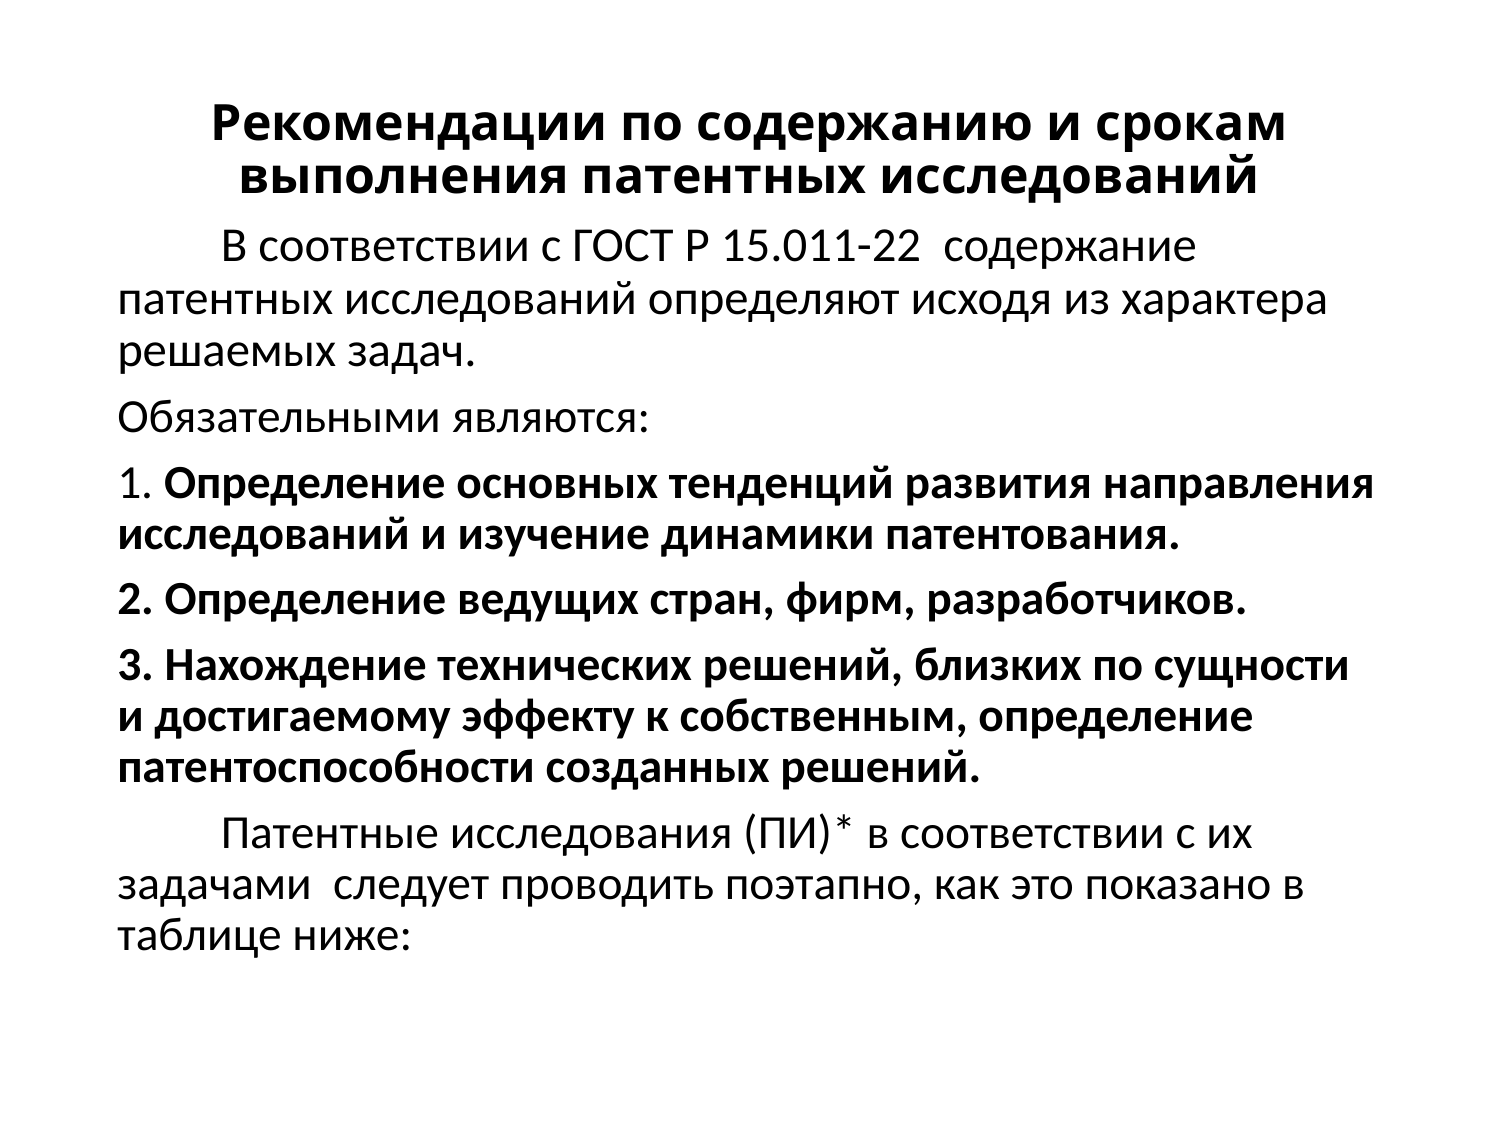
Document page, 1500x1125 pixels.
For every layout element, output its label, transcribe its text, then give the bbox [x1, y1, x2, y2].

list В соответствии с ГОСТ Р 15.011-22 содержание патентных исследований определяют исходя из характера решаемых задач. Обязательными являются: 1. Определение основных тенденций развития направления исследований и изучение динамики патентования. 2. Определение ведущих стран, фирм, разработчиков. 3. Нахождение технических решений, близких по сущности и достигаемому эффекту к собственным, определение патентоспособности созданных решений. Патентные исследования (ПИ)* в соответствии с их задачами следует проводить поэтапно, как это показано в таблице ниже: [102, 212, 1397, 999]
title Рекомендации по содержанию и срокам выполнения патентных исследований [102, 29, 1397, 212]
